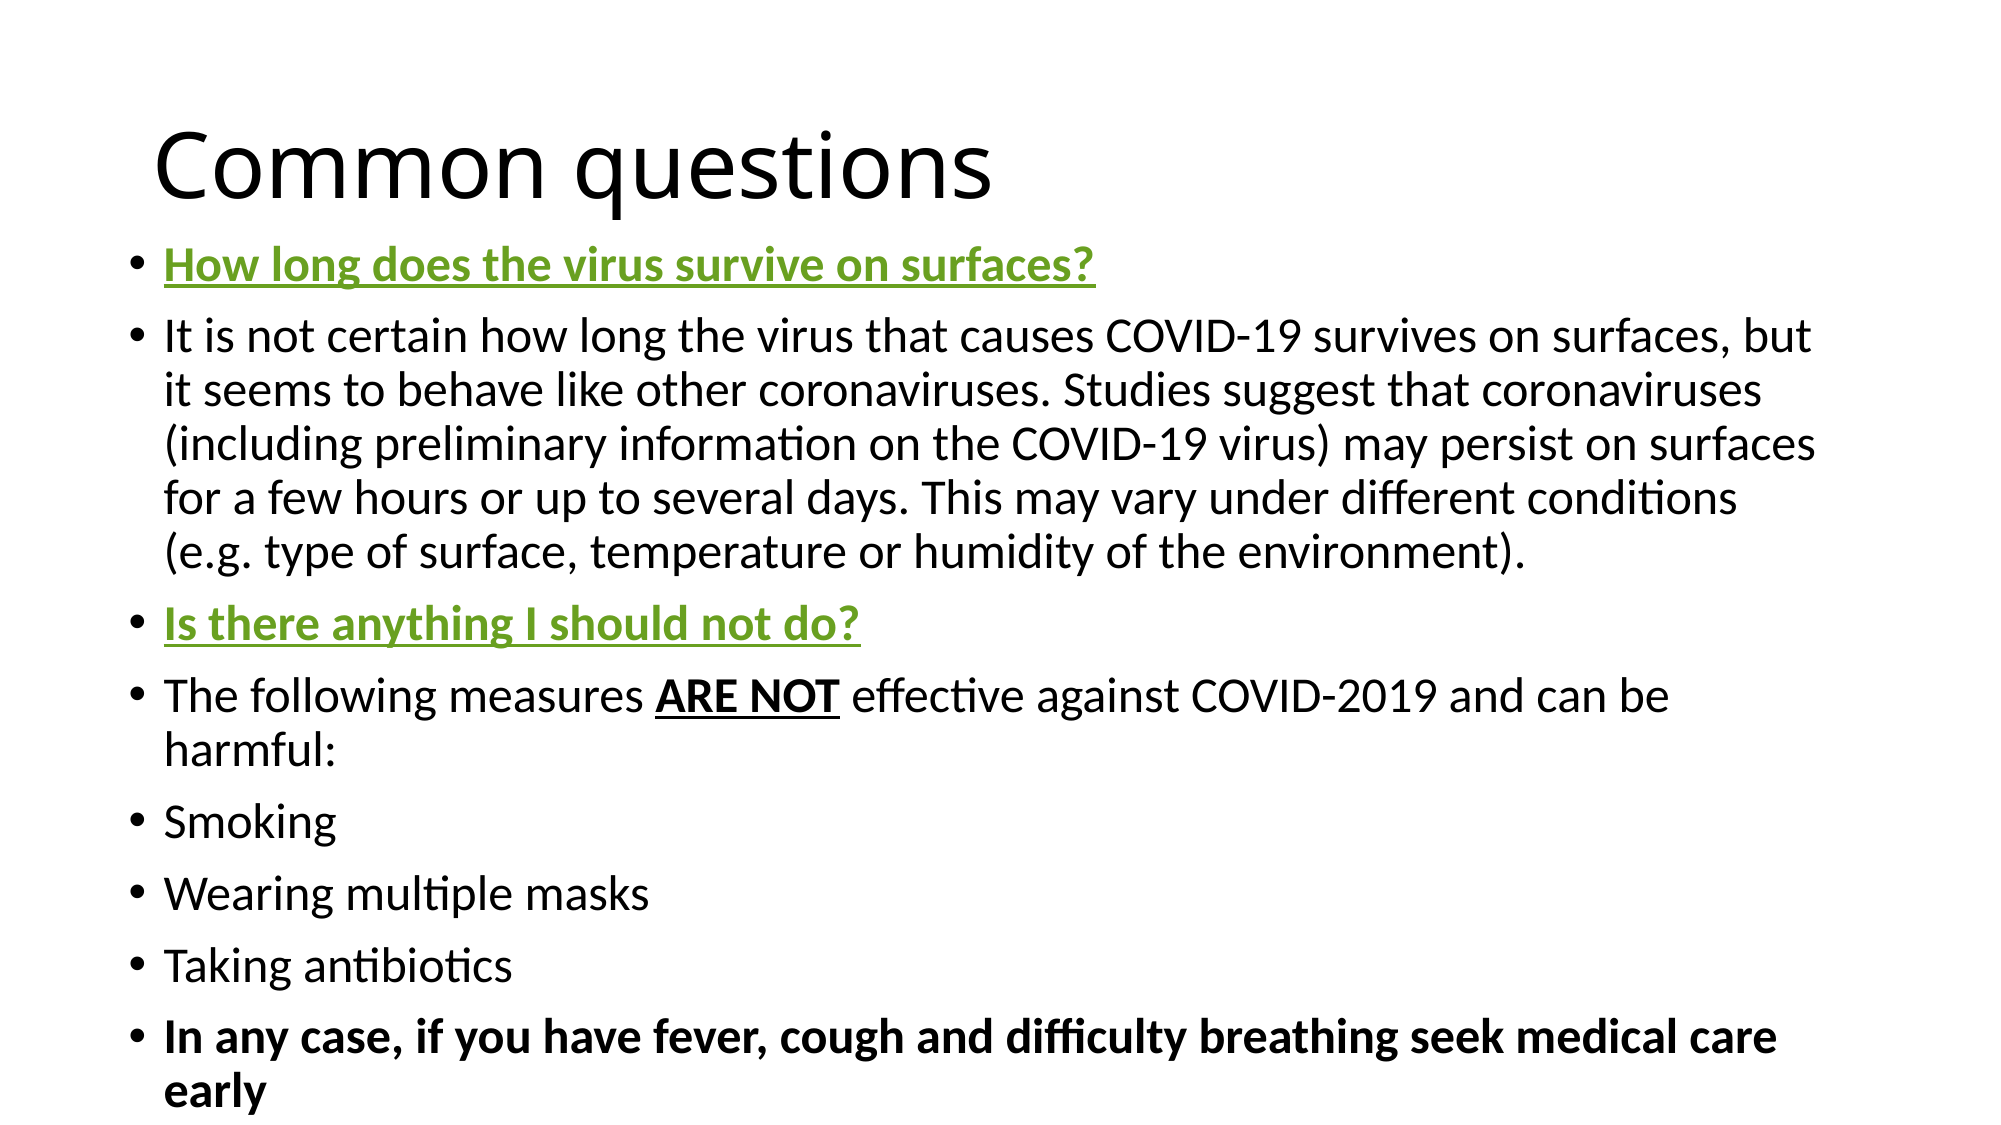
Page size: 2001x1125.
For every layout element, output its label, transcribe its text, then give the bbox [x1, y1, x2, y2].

title Common questions [137, 59, 1863, 278]
list How long does the virus survive on surfaces? It is not certain how long the virus that causes COVID-19 survives on surfaces, but it seems to behave like other coronaviruses. Studies suggest that coronaviruses (including preliminary information on the COVID-19 virus) may persist on surfaces for a few hours or up to several days. This may vary under different conditions (e.g. type of surface, temperature or humidity of the environment). Is there anything I should not do? The following measures ARE NOT effective against COVID-2019 and can be harmful: Smoking Wearing multiple masks Taking antibiotics In any case, if you have fever, cough and difficulty breathing seek medical care early [113, 230, 1839, 1125]
